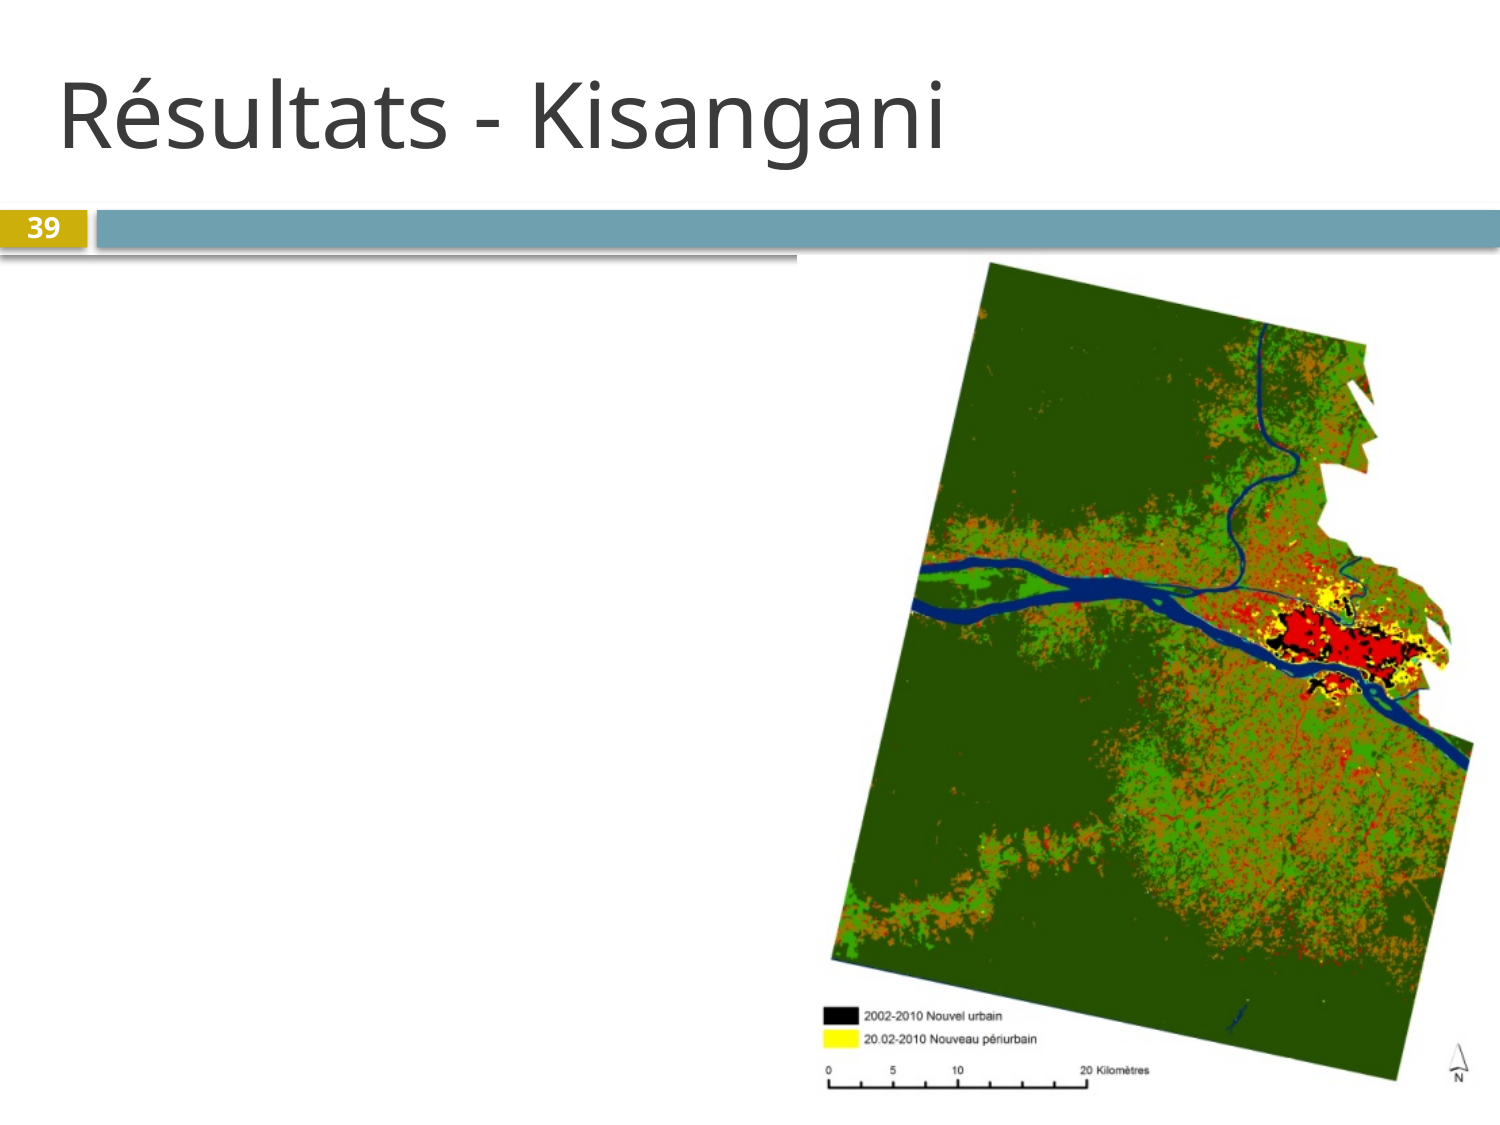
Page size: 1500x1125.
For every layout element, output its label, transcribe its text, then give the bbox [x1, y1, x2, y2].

title Résultats - Kisangani [41, 30, 1379, 194]
slide_number 39 [0, 208, 88, 249]
picture [796, 254, 1500, 1111]
